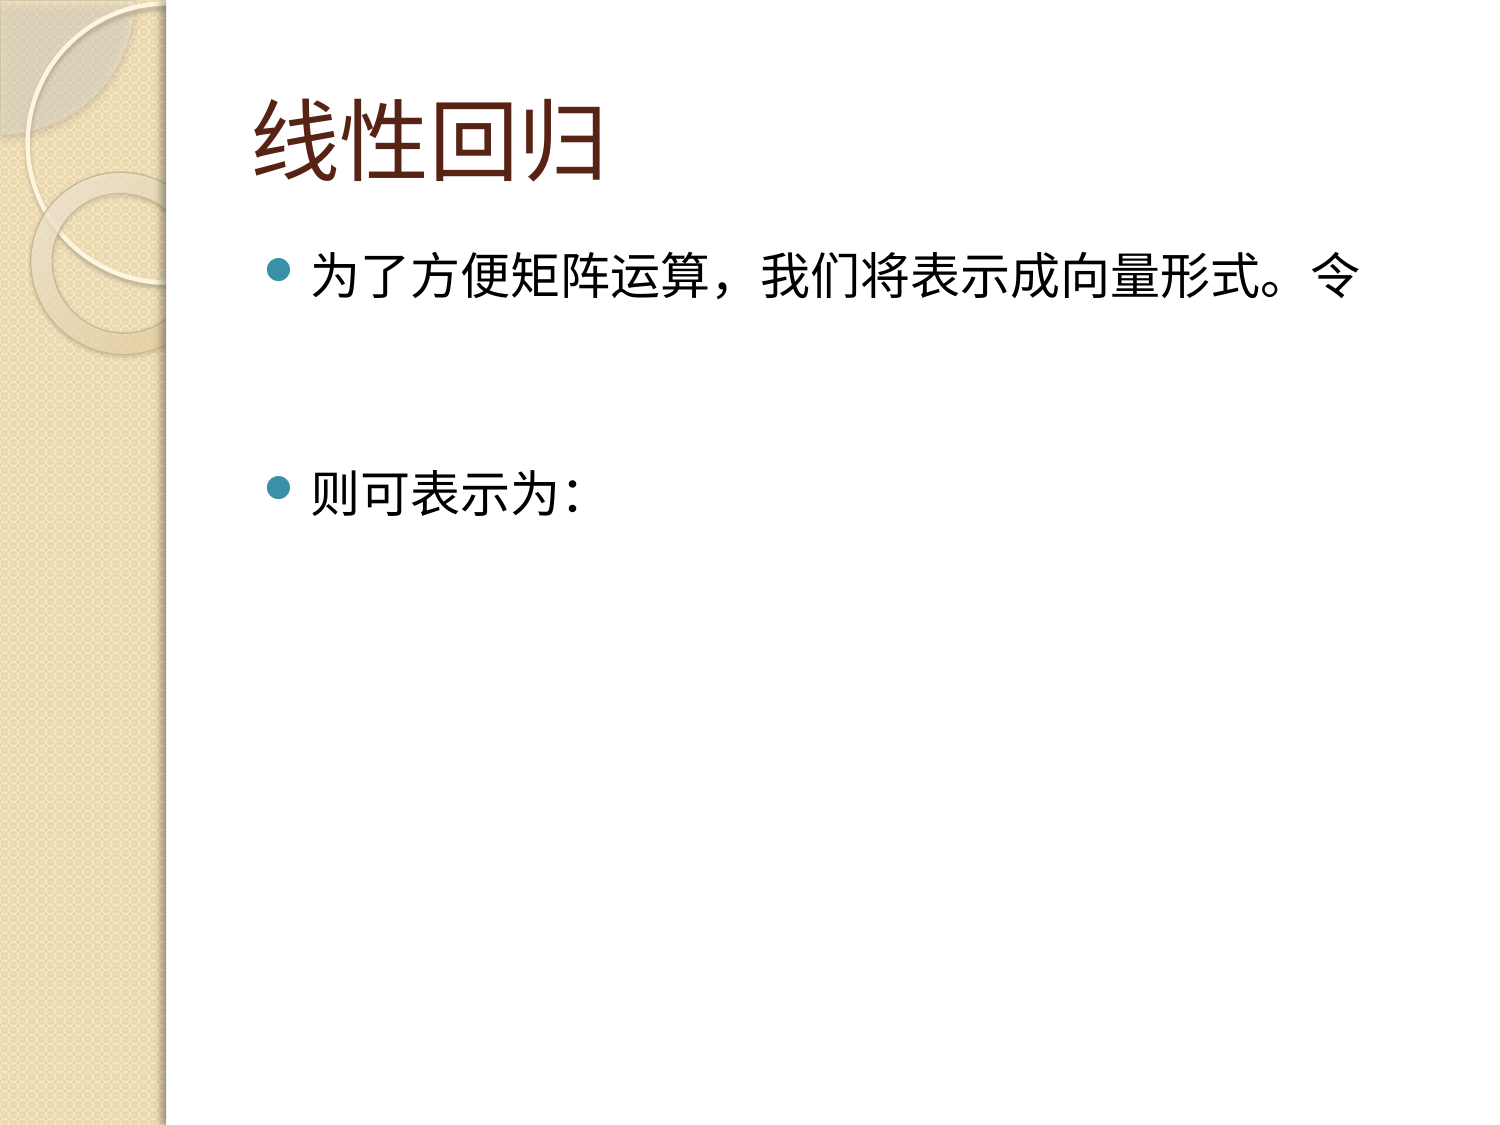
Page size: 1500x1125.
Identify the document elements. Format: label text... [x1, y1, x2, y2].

title 线性回归 [235, 45, 1466, 233]
